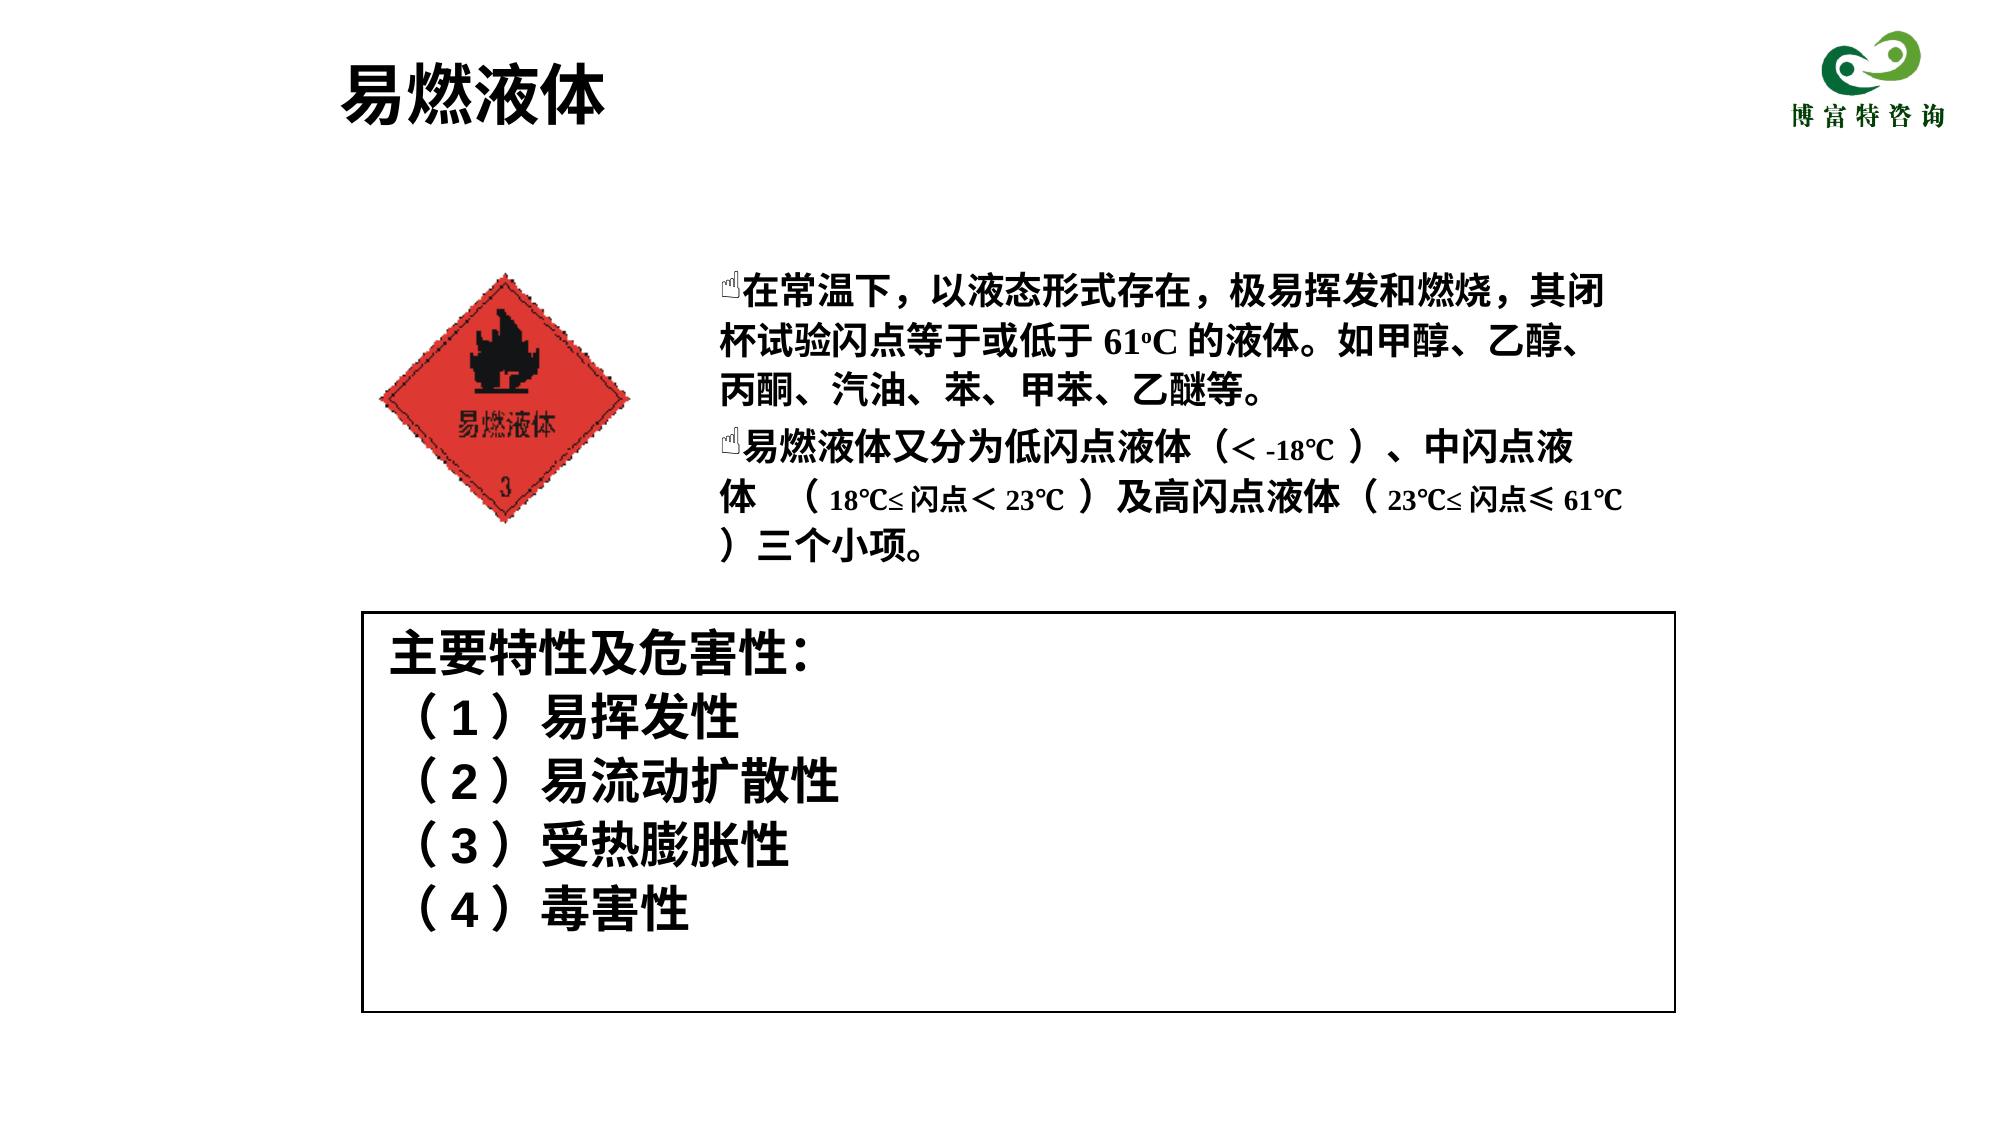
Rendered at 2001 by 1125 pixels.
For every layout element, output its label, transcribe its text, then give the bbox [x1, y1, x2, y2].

picture [1772, 30, 1969, 131]
picture [373, 267, 640, 533]
title 易燃液体 [324, 45, 1675, 233]
list 在常温下，以液态形式存在，极易挥发和燃烧，其闭杯试验闪点等于或低于61oC的液体。如甲醇、乙醇、丙酮、汽油、苯、甲苯、乙醚等。 易燃液体又分为低闪点液体（＜-18℃ ）、中闪点液体-（18℃≤闪点＜23℃ ）及高闪点液体（23℃≤闪点≤61℃ ）三个小项。 [704, 255, 1643, 581]
text_box 主要特性及危害性： （1）易挥发性 （2）易流动扩散性 （3）受热膨胀性 （4）毒害性 [373, 633, 1650, 943]
text_box [362, 612, 1675, 1013]
